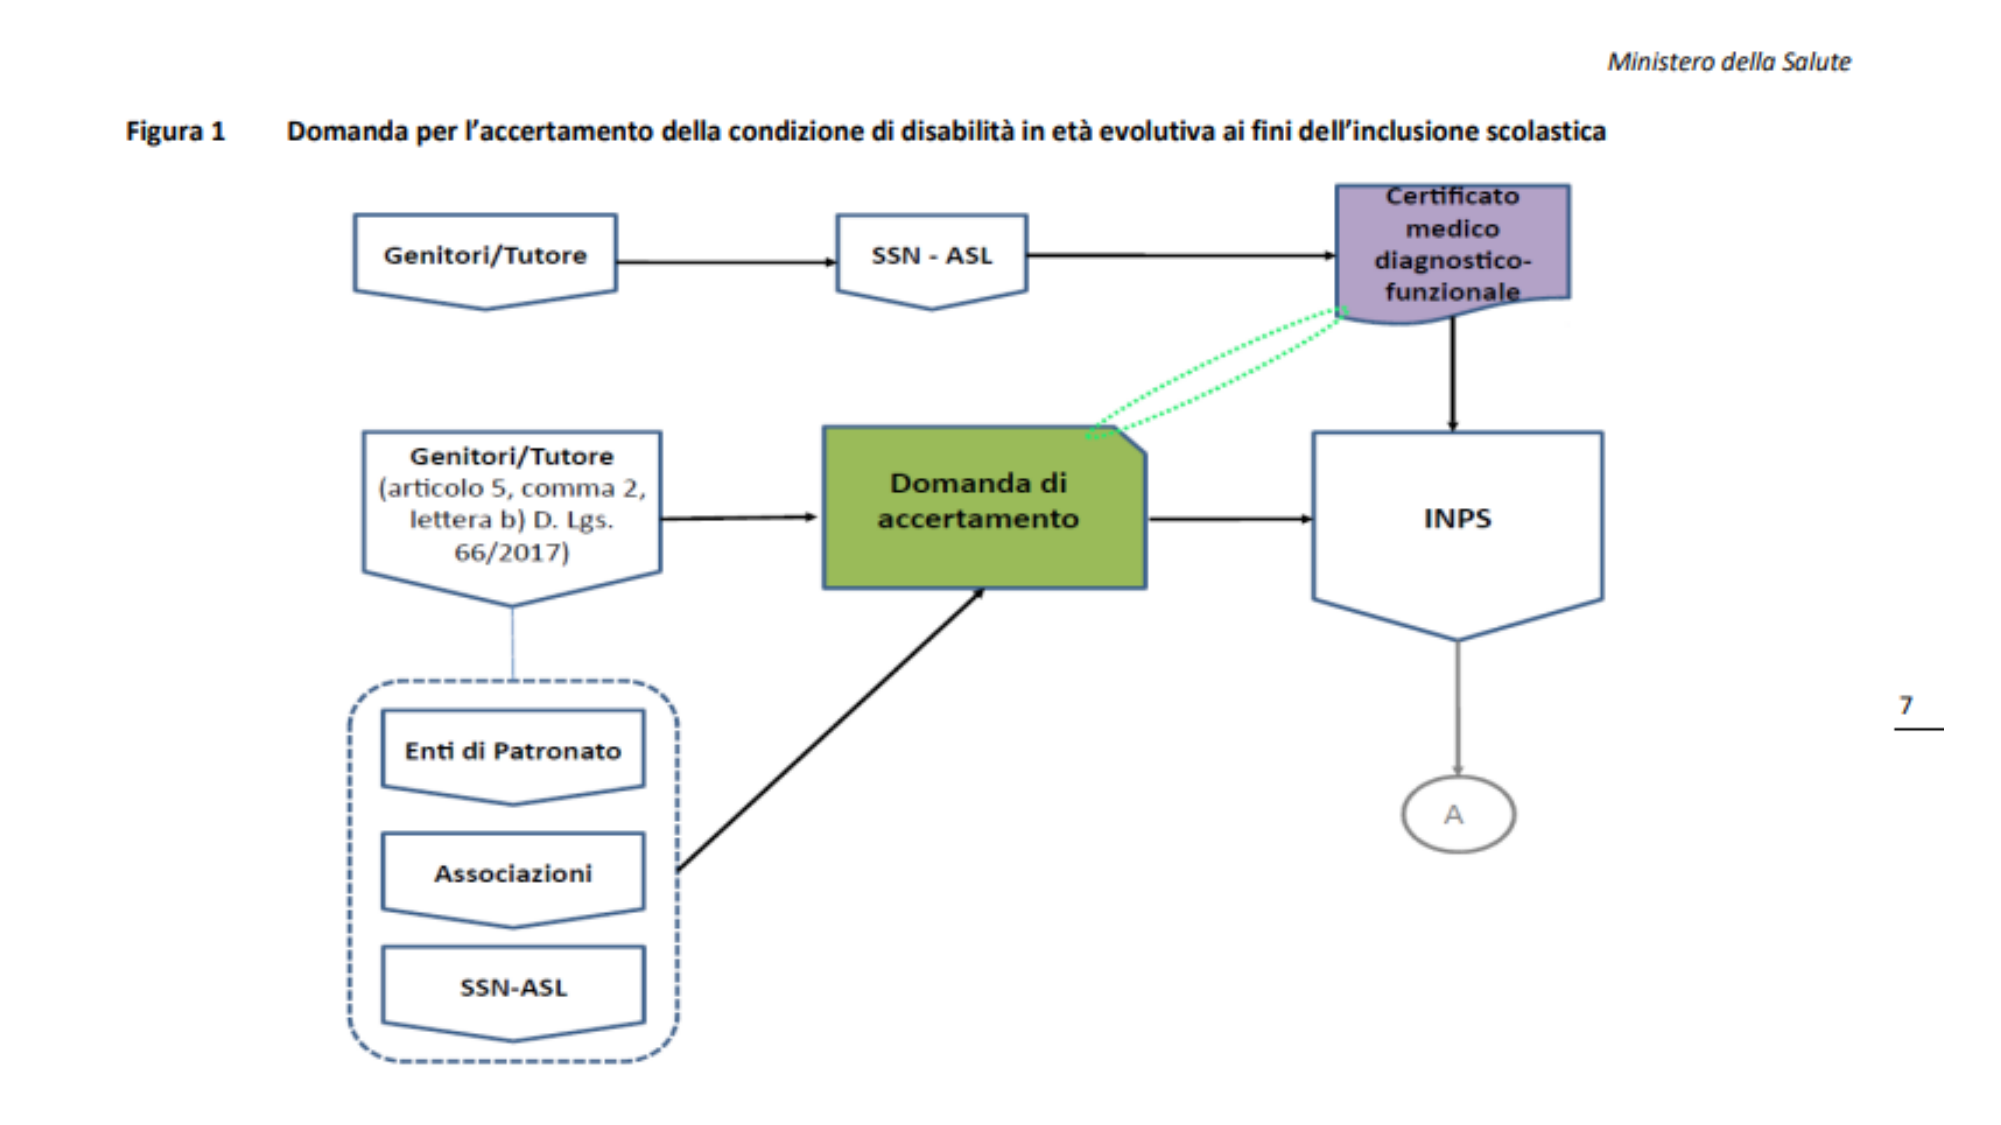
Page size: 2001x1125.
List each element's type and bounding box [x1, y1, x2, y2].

picture [104, 43, 1944, 1110]
